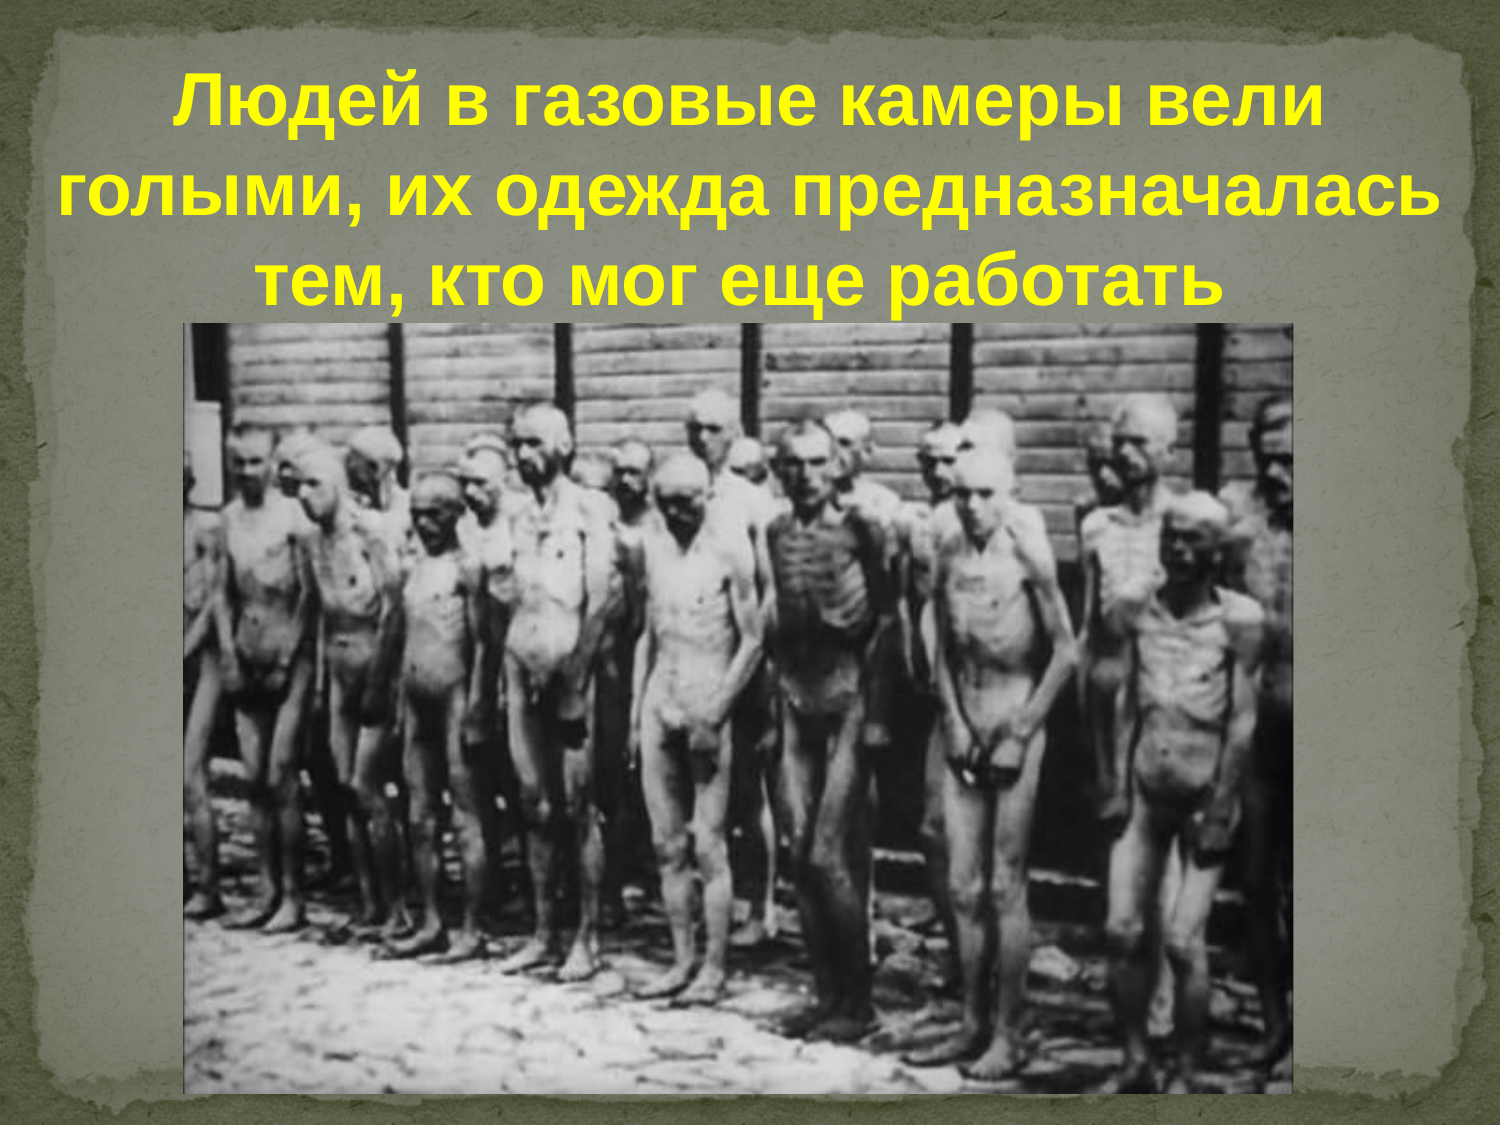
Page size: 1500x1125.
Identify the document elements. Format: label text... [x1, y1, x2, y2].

text_box Людей в газовые камеры вели голыми, их одежда предназначалась тем, кто мог еще работать [29, 42, 1471, 328]
picture [183, 324, 1294, 1094]
